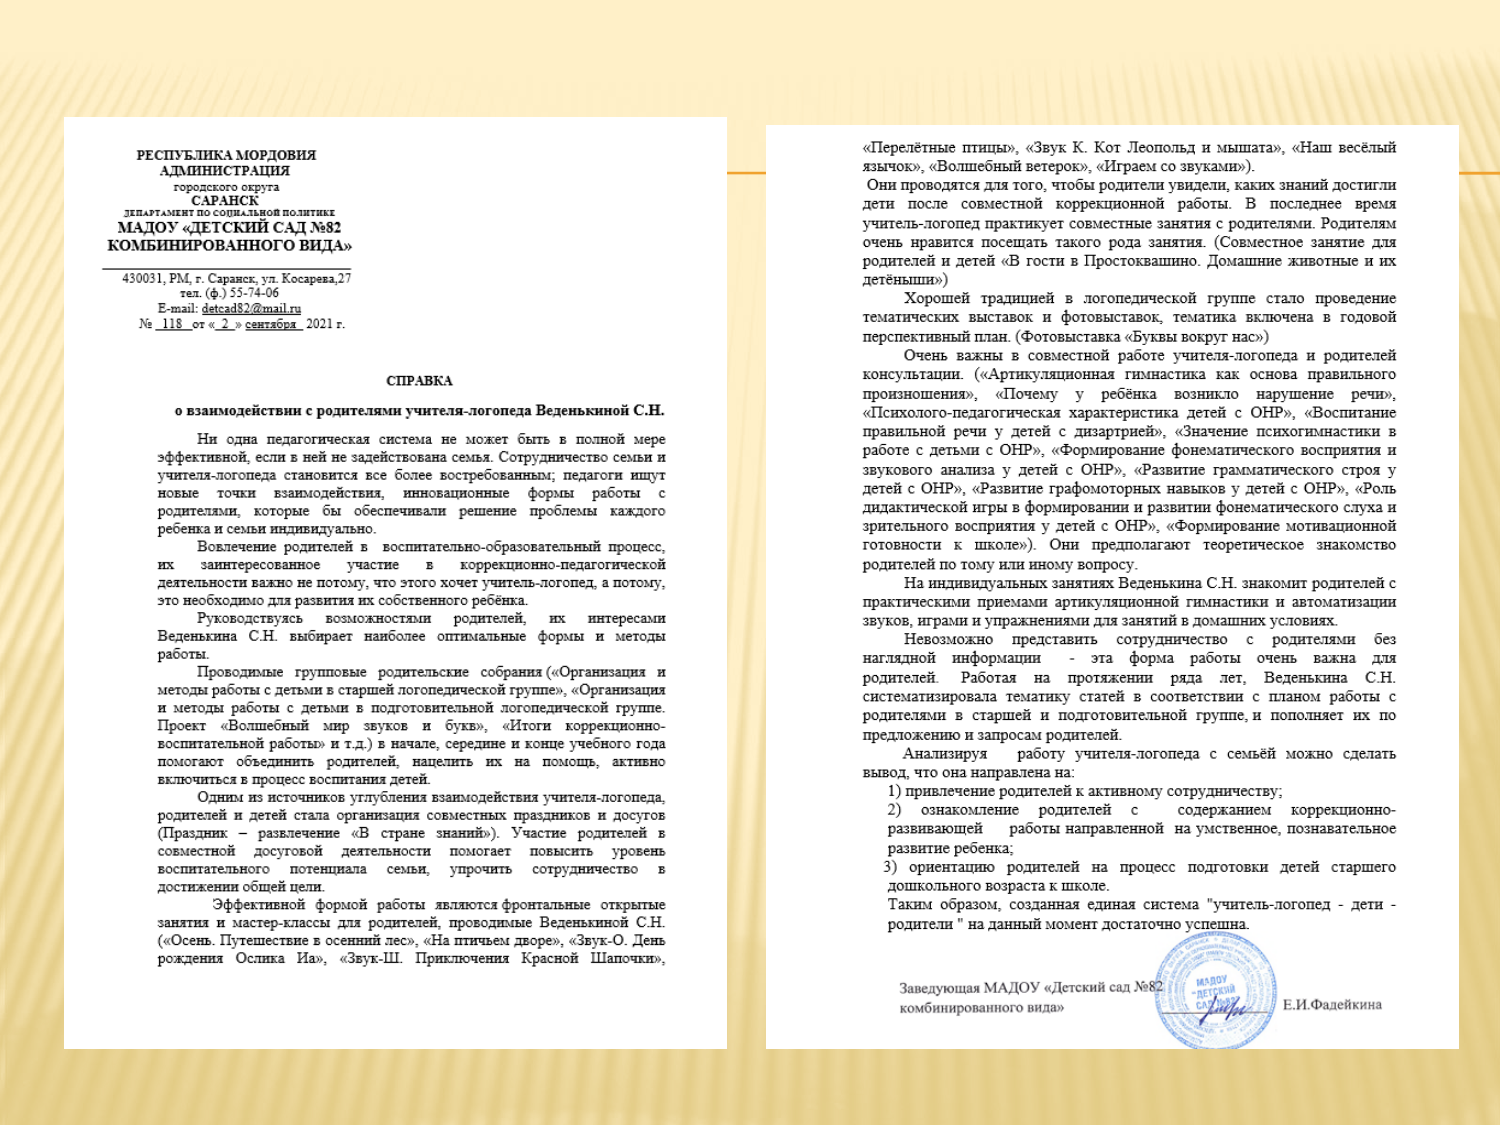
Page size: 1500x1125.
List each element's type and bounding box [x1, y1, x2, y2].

picture [64, 117, 727, 1049]
picture [766, 125, 1460, 1049]
